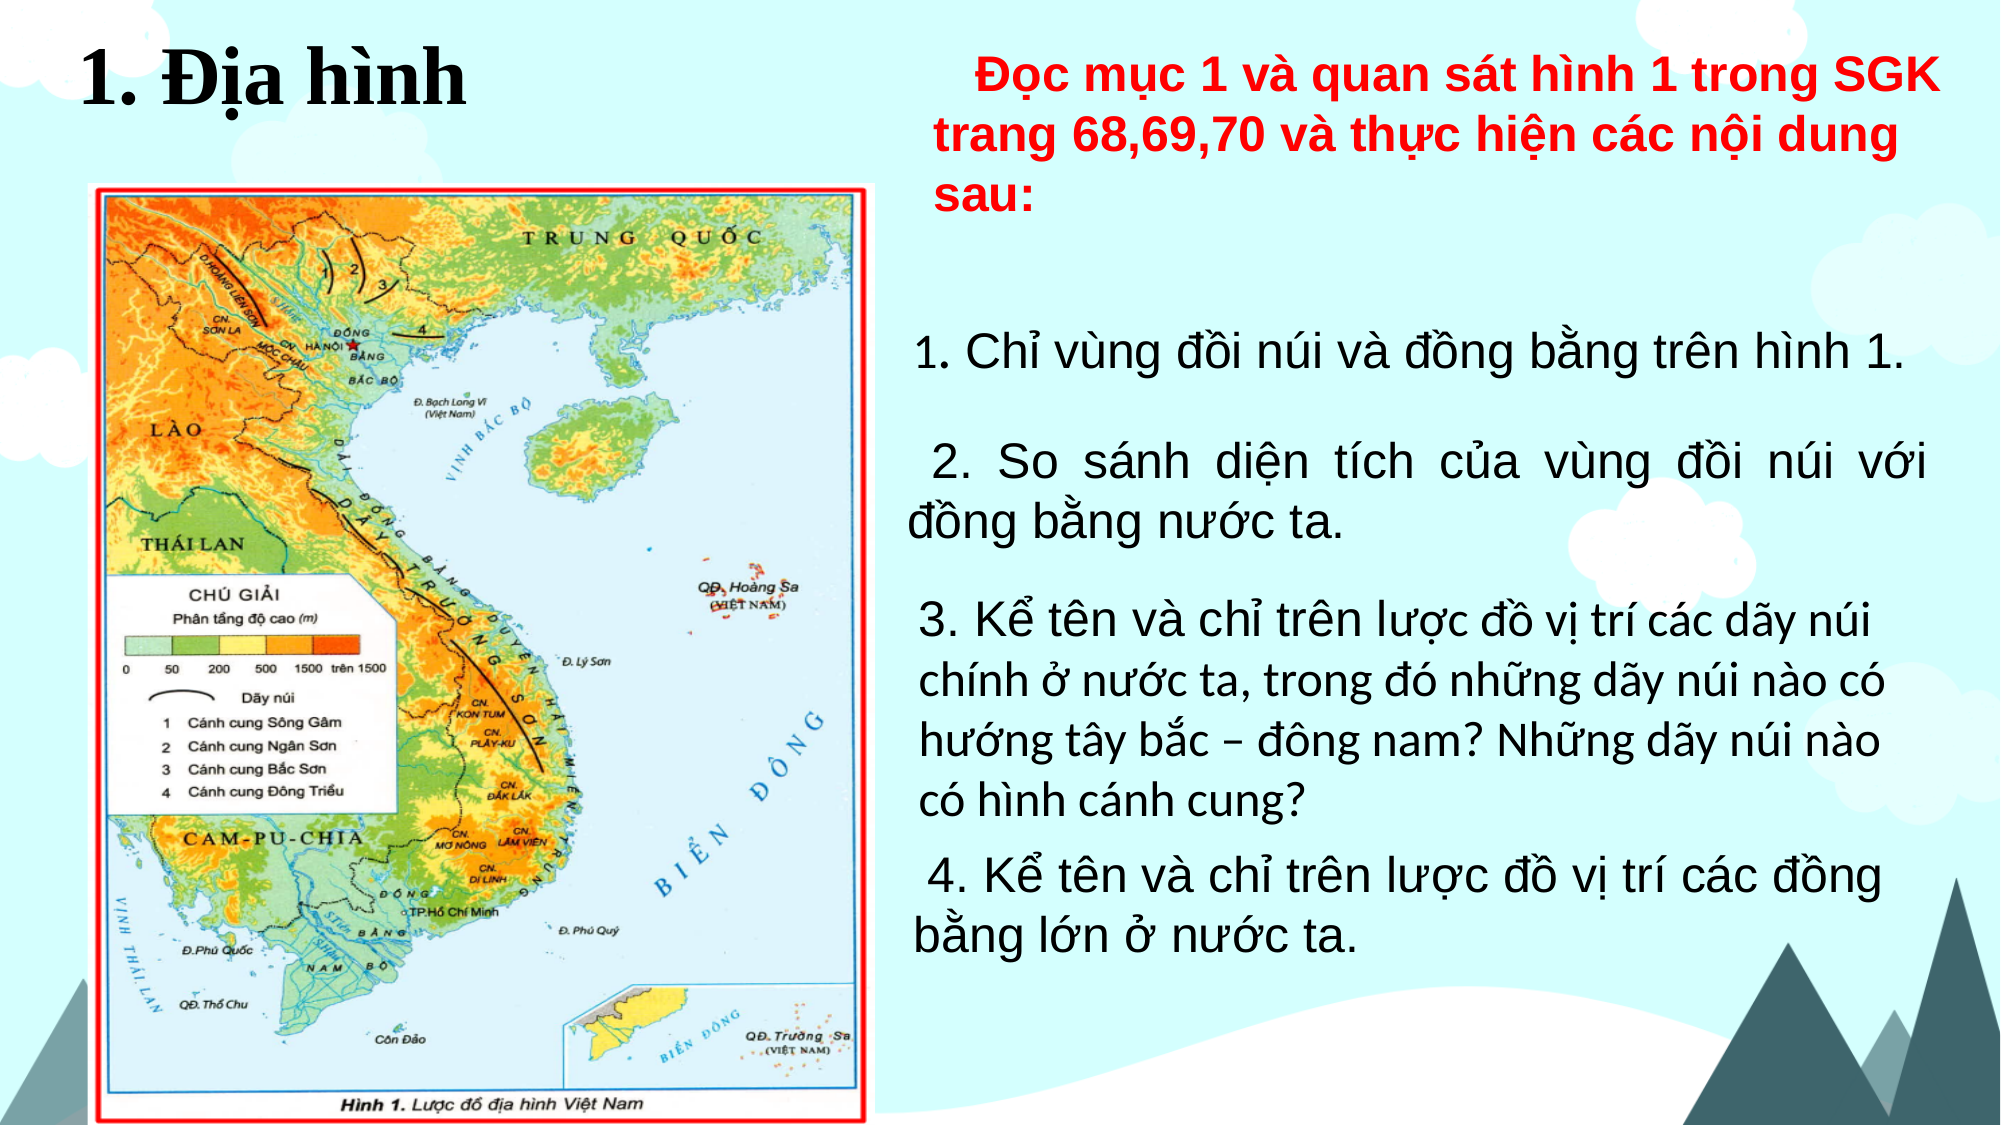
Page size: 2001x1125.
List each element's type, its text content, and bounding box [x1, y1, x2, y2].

picture [0, 0, 2001, 1125]
text_box 1. Chỉ vùng đồi núi và đồng bằng trên hình 1. [897, 303, 1961, 388]
text_box 4. Kể tên và chỉ trên lược đồ vị trí các đồng bằng lớn ở nước ta. [899, 835, 1927, 970]
text_box Đọc mục 1 và quan sát hình 1 trong SGK trang 68,69,70 và thực hiện các nội dung sau: [918, 33, 2000, 229]
text_box 1. Địa hình [62, 14, 525, 129]
text_box 2. So sánh diện tích của vùng đồi núi với đồng bằng nước ta. [892, 420, 1943, 556]
text_box 3. Kể tên và chỉ trên lược đồ vị trí các dãy núi chính ở nước ta, trong đó những dãy núi nào có hướng tây bắc – đông nam? Những dãy núi nào có hình cánh cung? [903, 578, 1932, 879]
